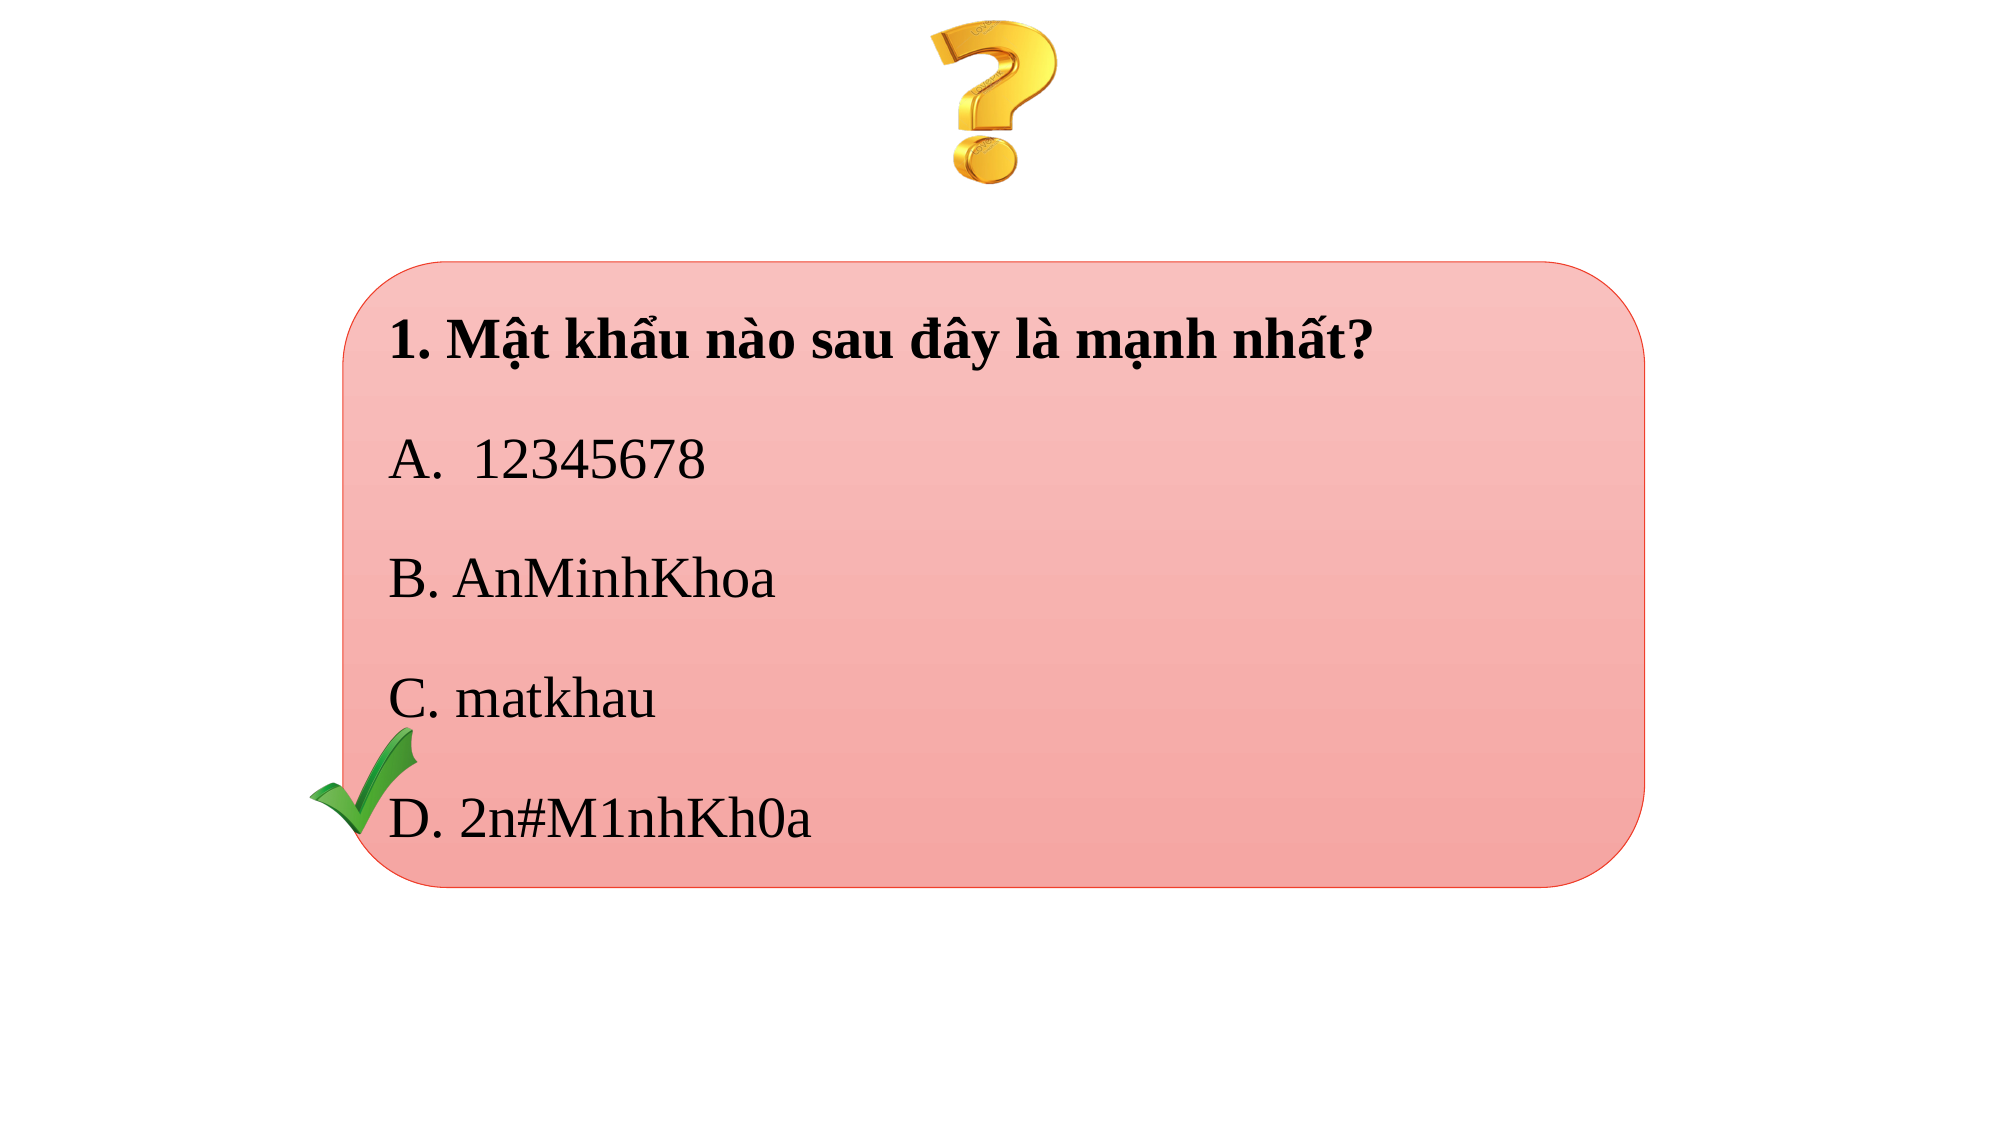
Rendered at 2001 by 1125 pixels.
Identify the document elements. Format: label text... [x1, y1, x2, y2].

picture [924, 19, 1063, 186]
text_box 1. Mật khẩu nào sau đây là mạnh nhất? 12345678 B. AnMinhKhoa C. matkhau D. 2n#M1nhKh0a [342, 261, 1646, 889]
picture [307, 725, 420, 838]
